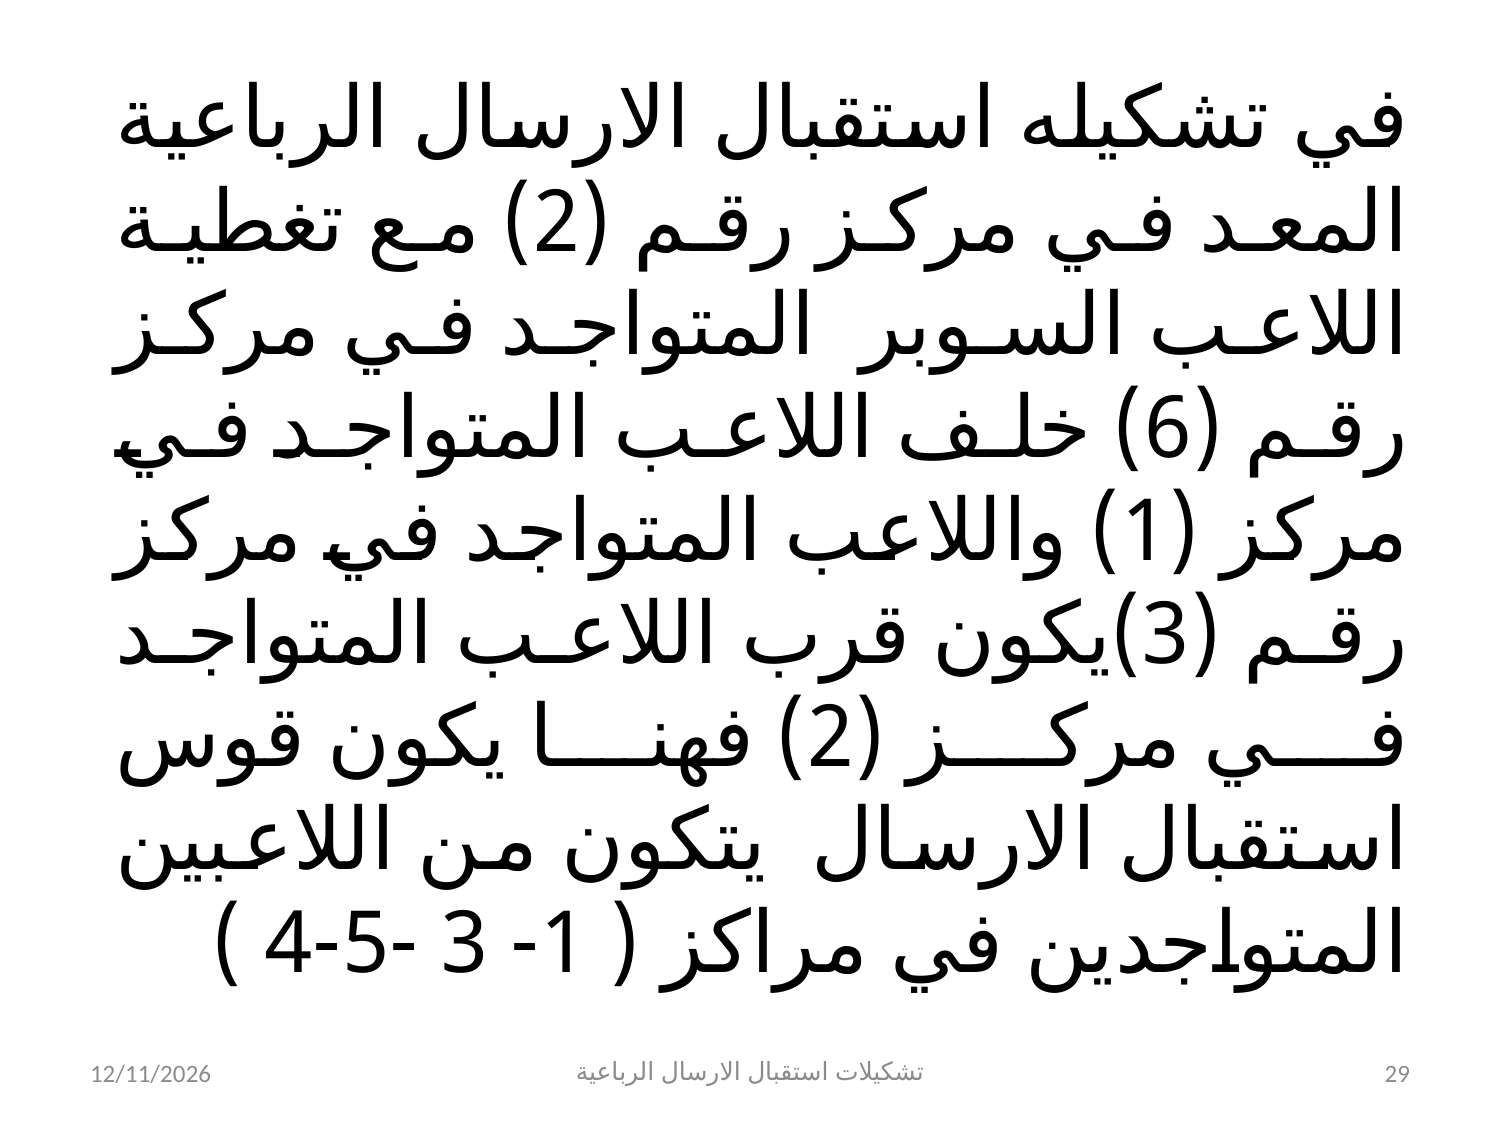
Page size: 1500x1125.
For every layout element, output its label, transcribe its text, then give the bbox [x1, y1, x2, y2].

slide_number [75, 1042, 425, 1103]
subtitle في تشكيله استقبال الارسال الرباعية المعد في مركز رقم (2) مع تغطية اللاعب السوبر المتواجد في مركز رقم (6) خلف اللاعب المتواجد في مركز (1) واللاعب المتواجد في مركز رقم (3)يكون قرب اللاعب المتواجد في مركز (2) فهنا يكون قوس استقبال الارسال يتكون من اللاعبين المتواجدين في مراكز ( 1- 3 -5-4 ) [100, 54, 1424, 1059]
slide_number 29 [1074, 1042, 1425, 1103]
footer تشكيلات استقبال الارسال الرباعية [512, 1042, 988, 1103]
